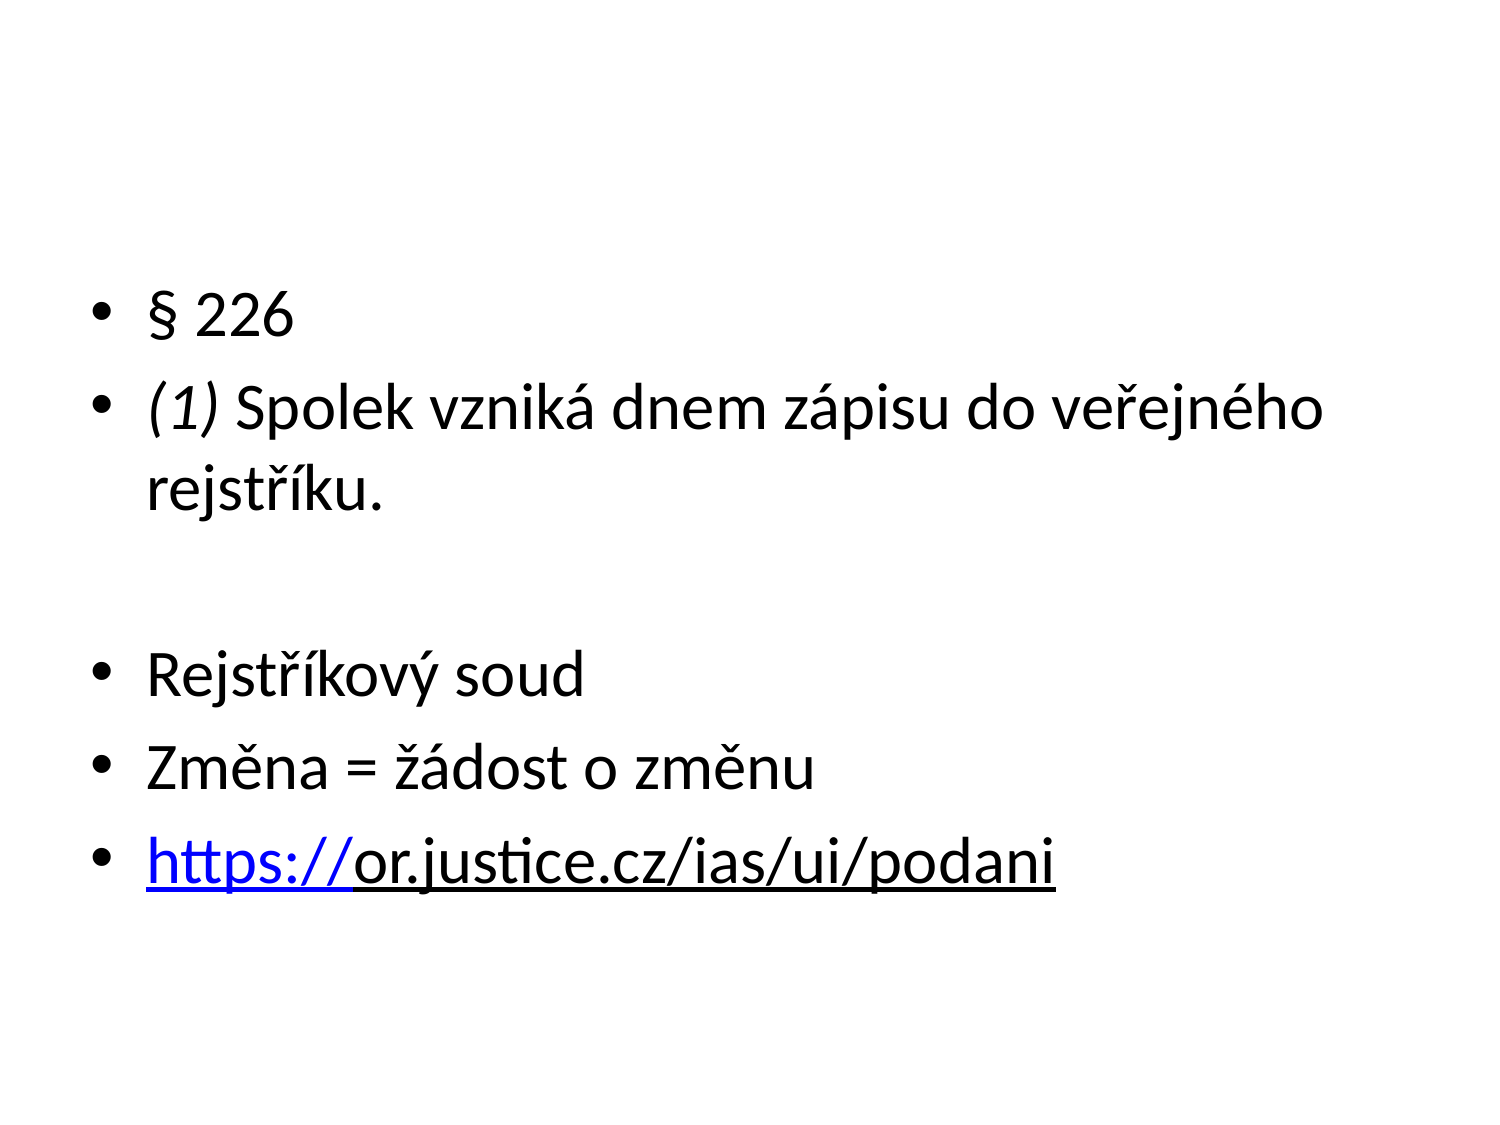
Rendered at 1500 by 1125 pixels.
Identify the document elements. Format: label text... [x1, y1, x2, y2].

list § 226 (1) Spolek vzniká dnem zápisu do veřejného rejstříku. Rejstříkový soud Změna = žádost o změnu https://or.justice.cz/ias/ui/podani [75, 262, 1425, 1005]
